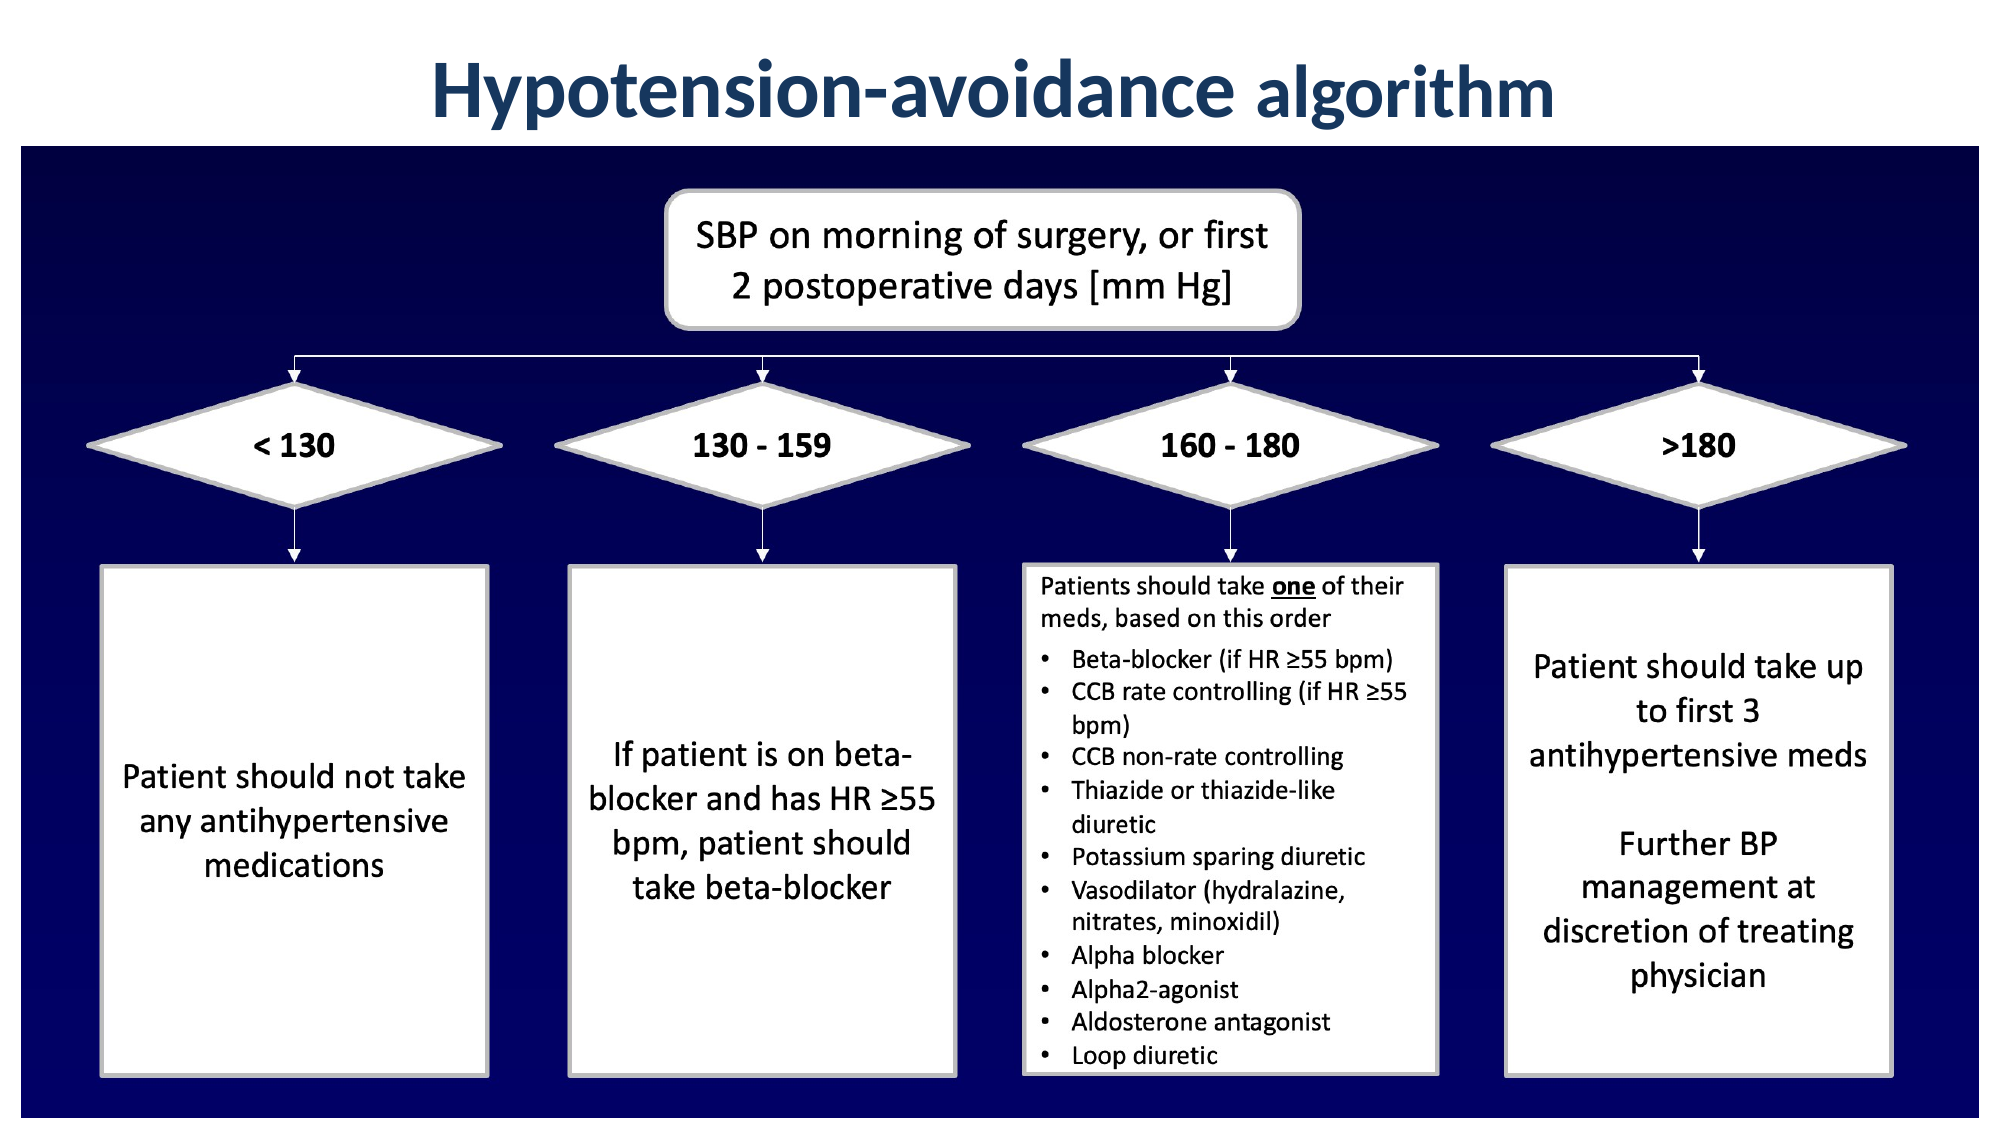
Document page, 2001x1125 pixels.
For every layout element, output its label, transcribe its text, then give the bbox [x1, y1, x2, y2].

title Hypotension-avoidance algorithm [429, 31, 1571, 143]
picture [20, 145, 1980, 1118]
